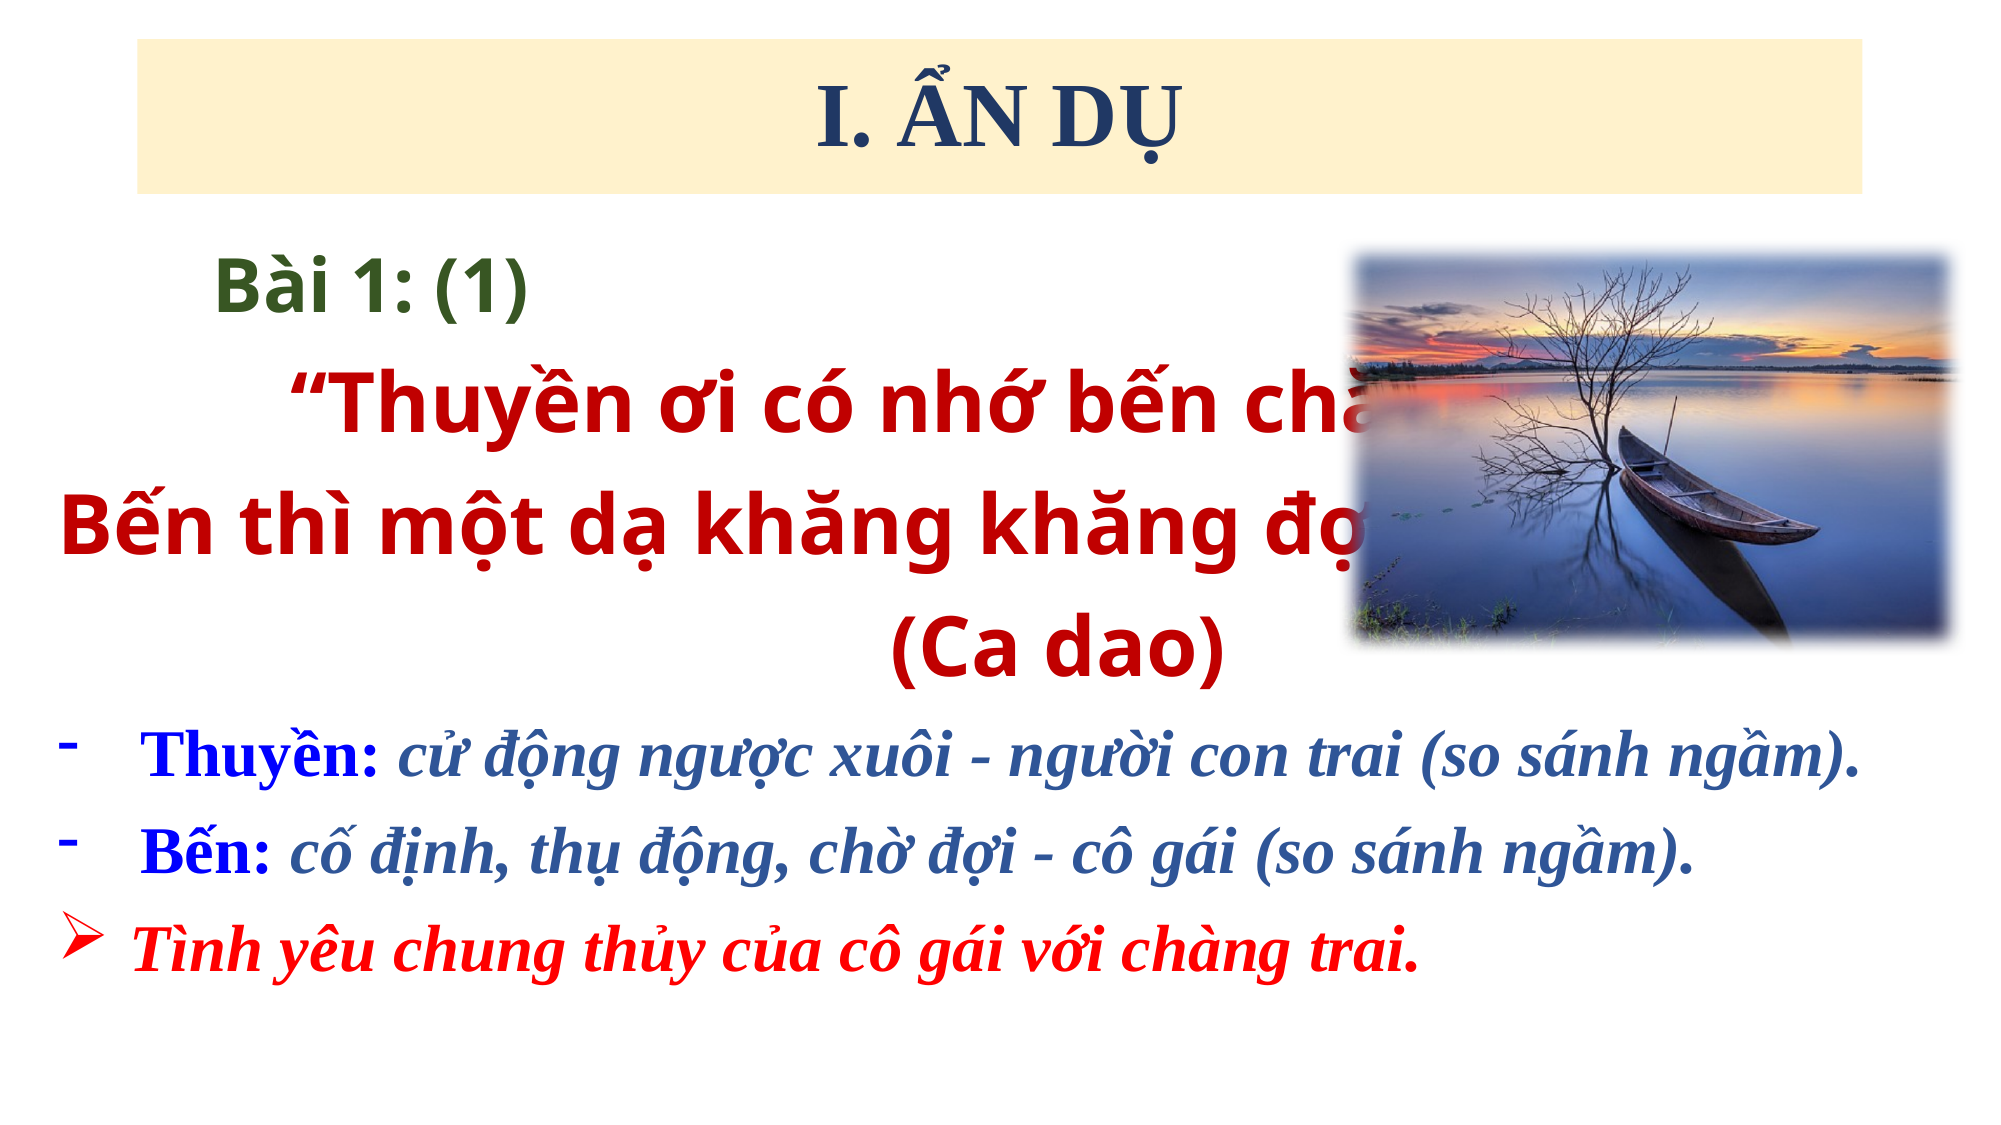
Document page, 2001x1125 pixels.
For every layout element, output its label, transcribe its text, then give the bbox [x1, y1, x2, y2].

title I. ẨN DỤ [137, 39, 1863, 160]
picture [1337, 238, 1966, 657]
text_box Bài 1: (1) “Thuyền ơi có nhớ bến chăng Bến thì một dạ khăng khăng đợi thuyền”. (Ca dao) Thuyền: cử động ngược xuôi - người con trai (so sánh ngầm). Bến: cố định, thụ động, chờ đợi - cô gái (so sánh ngầm). Tình yêu chung thủy của cô gái với chàng trai. [41, 160, 1932, 1035]
